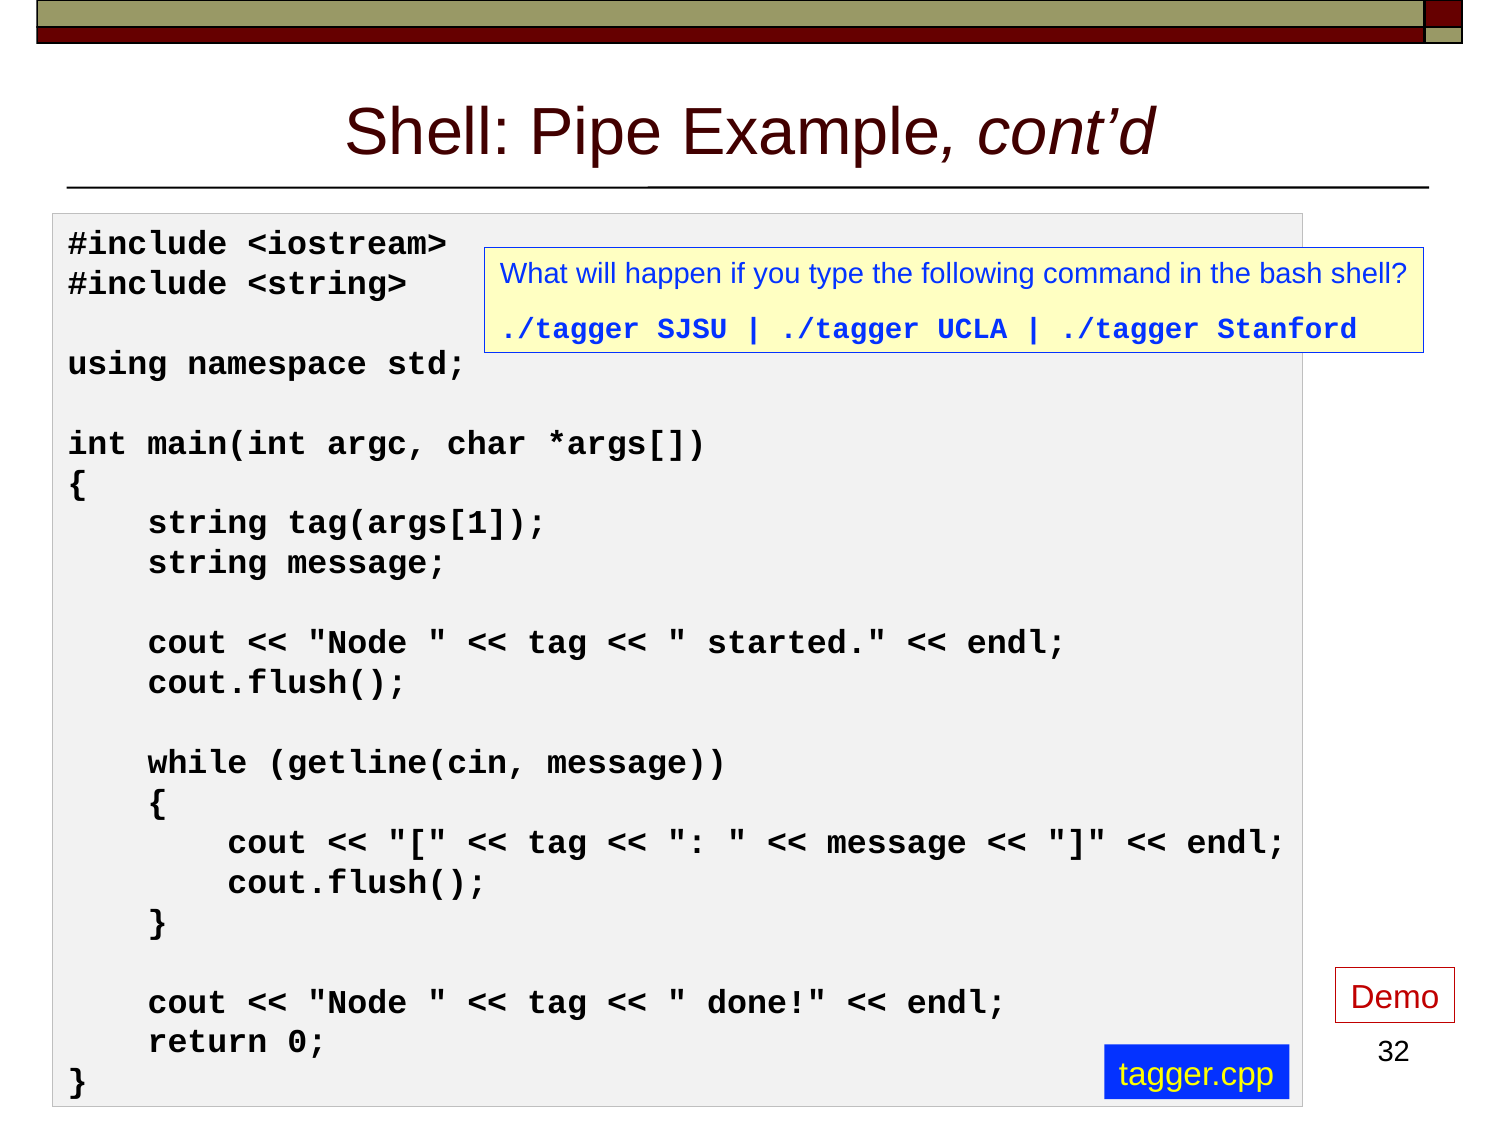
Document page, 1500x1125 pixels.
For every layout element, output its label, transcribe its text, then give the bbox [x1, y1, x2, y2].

text_box #include <iostream> #include <string> using namespace std; int main(int argc, char *args[]) { string tag(args[1]); string message; cout << "Node " << tag << " started." << endl; cout.flush(); while (getline(cin, message)) { cout << "[" << tag << ": " << message << "]" << endl; cout.flush(); } cout << "Node " << tag << " done!" << endl; return 0; } [52, 213, 1303, 1107]
text_box tagger.cpp [1104, 1044, 1290, 1100]
slide_number 32 [1305, 1025, 1425, 1100]
title Shell: Pipe Example, cont’d [75, 67, 1425, 175]
text_box Demo [1335, 967, 1455, 1023]
text_box What will happen if you type the following command in the bash shell? ./tagger SJSU | ./tagger UCLA | ./tagger Stanford [484, 247, 1424, 353]
picture [60, 1107, 166, 1112]
